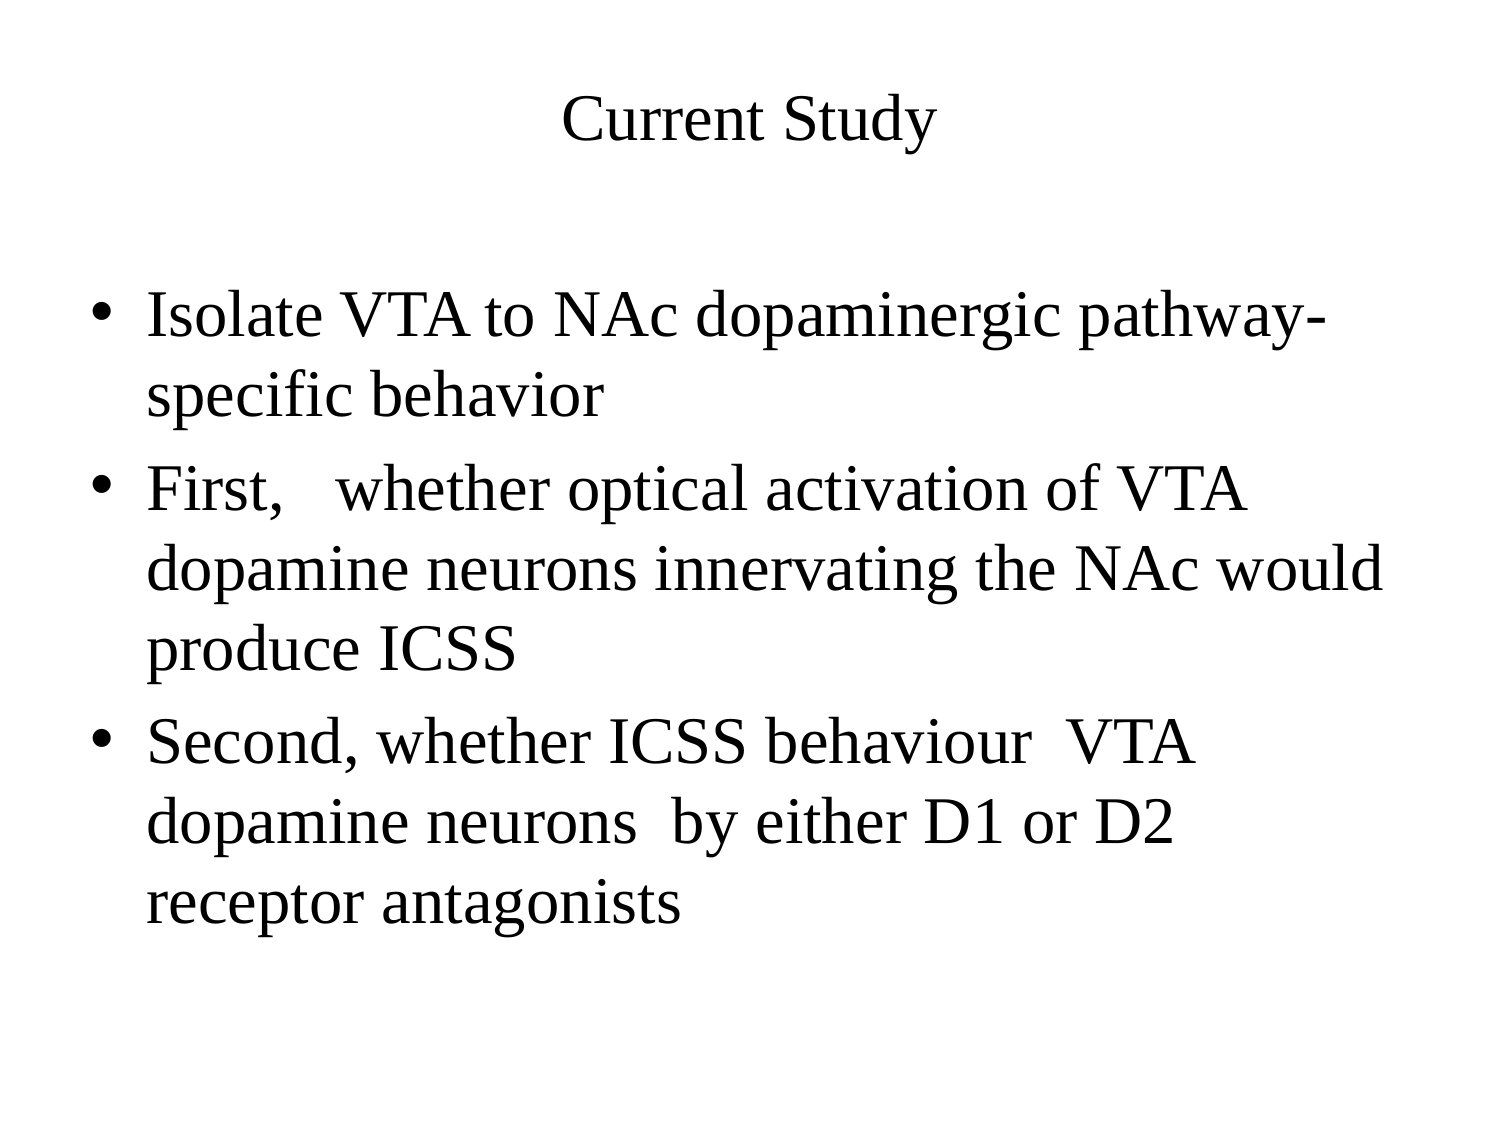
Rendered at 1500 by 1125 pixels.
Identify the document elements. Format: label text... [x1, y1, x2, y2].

title Current Study [75, 45, 1425, 184]
list Isolate VTA to NAc dopaminergic pathway-specific behavior First, whether optical activation of VTA dopamine neurons innervating the NAc would produce ICSS Second, whether ICSS behaviour VTA dopamine neurons by either D1 or D2 receptor antagonists [75, 262, 1425, 1005]
